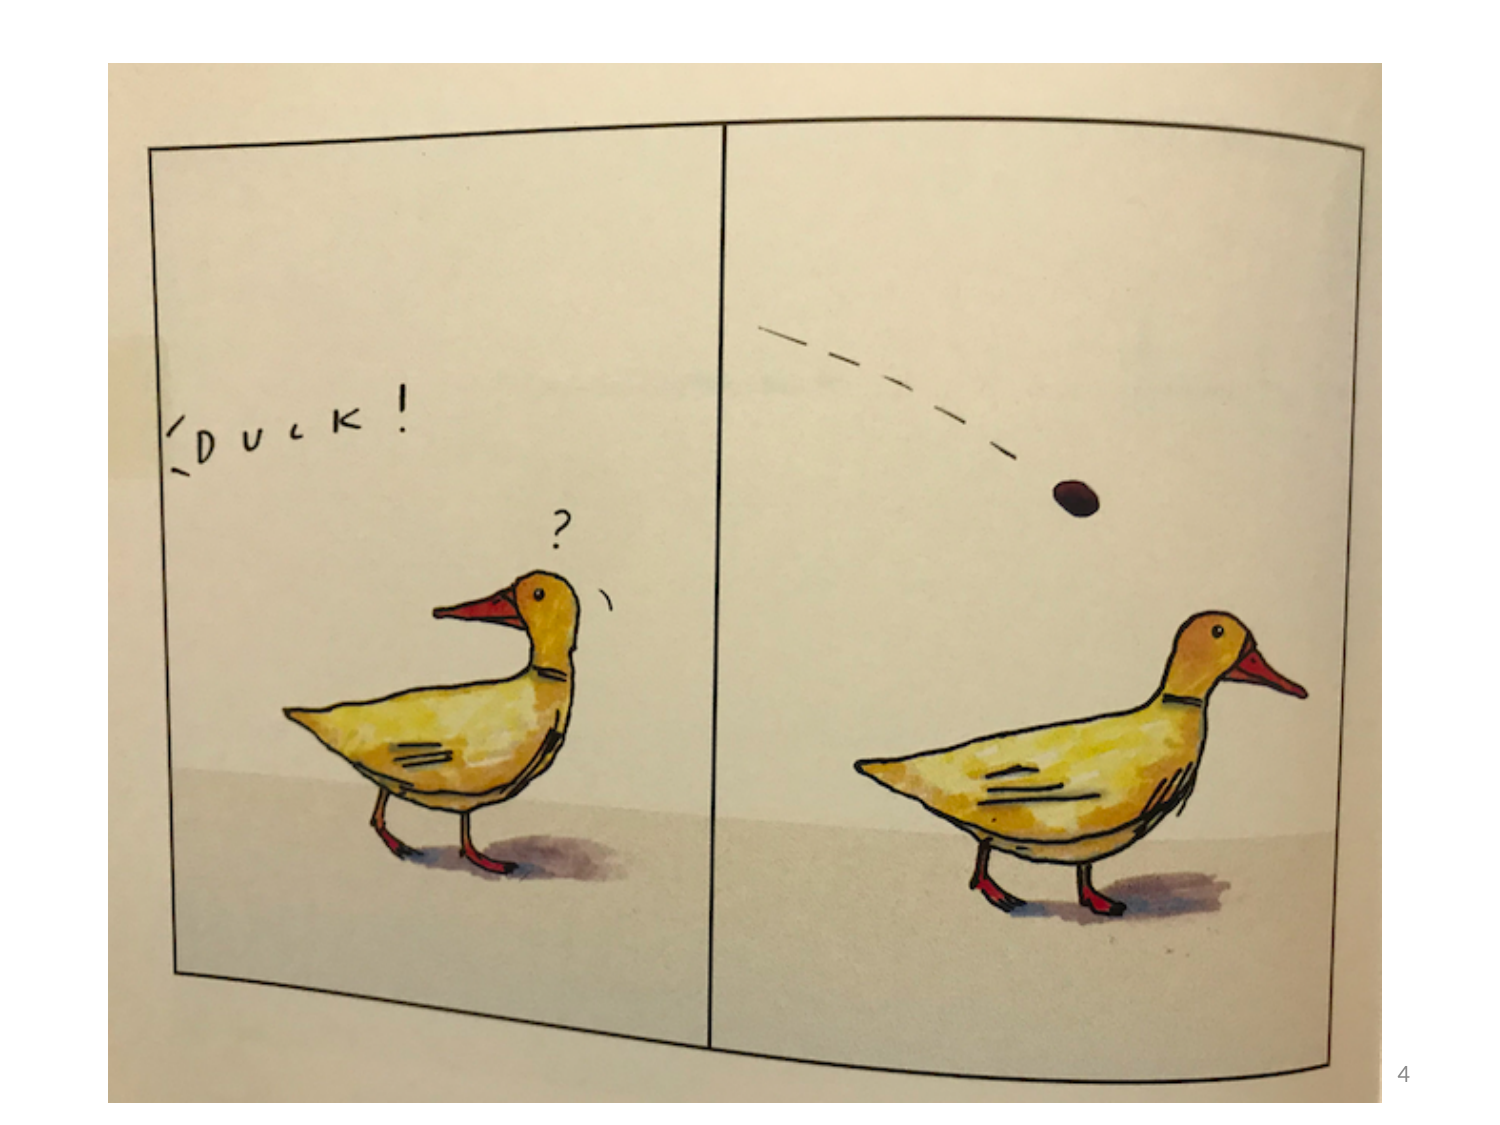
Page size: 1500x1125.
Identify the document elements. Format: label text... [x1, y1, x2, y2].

slide_number 4 [1383, 1042, 1425, 1103]
picture [107, 63, 1382, 1103]
